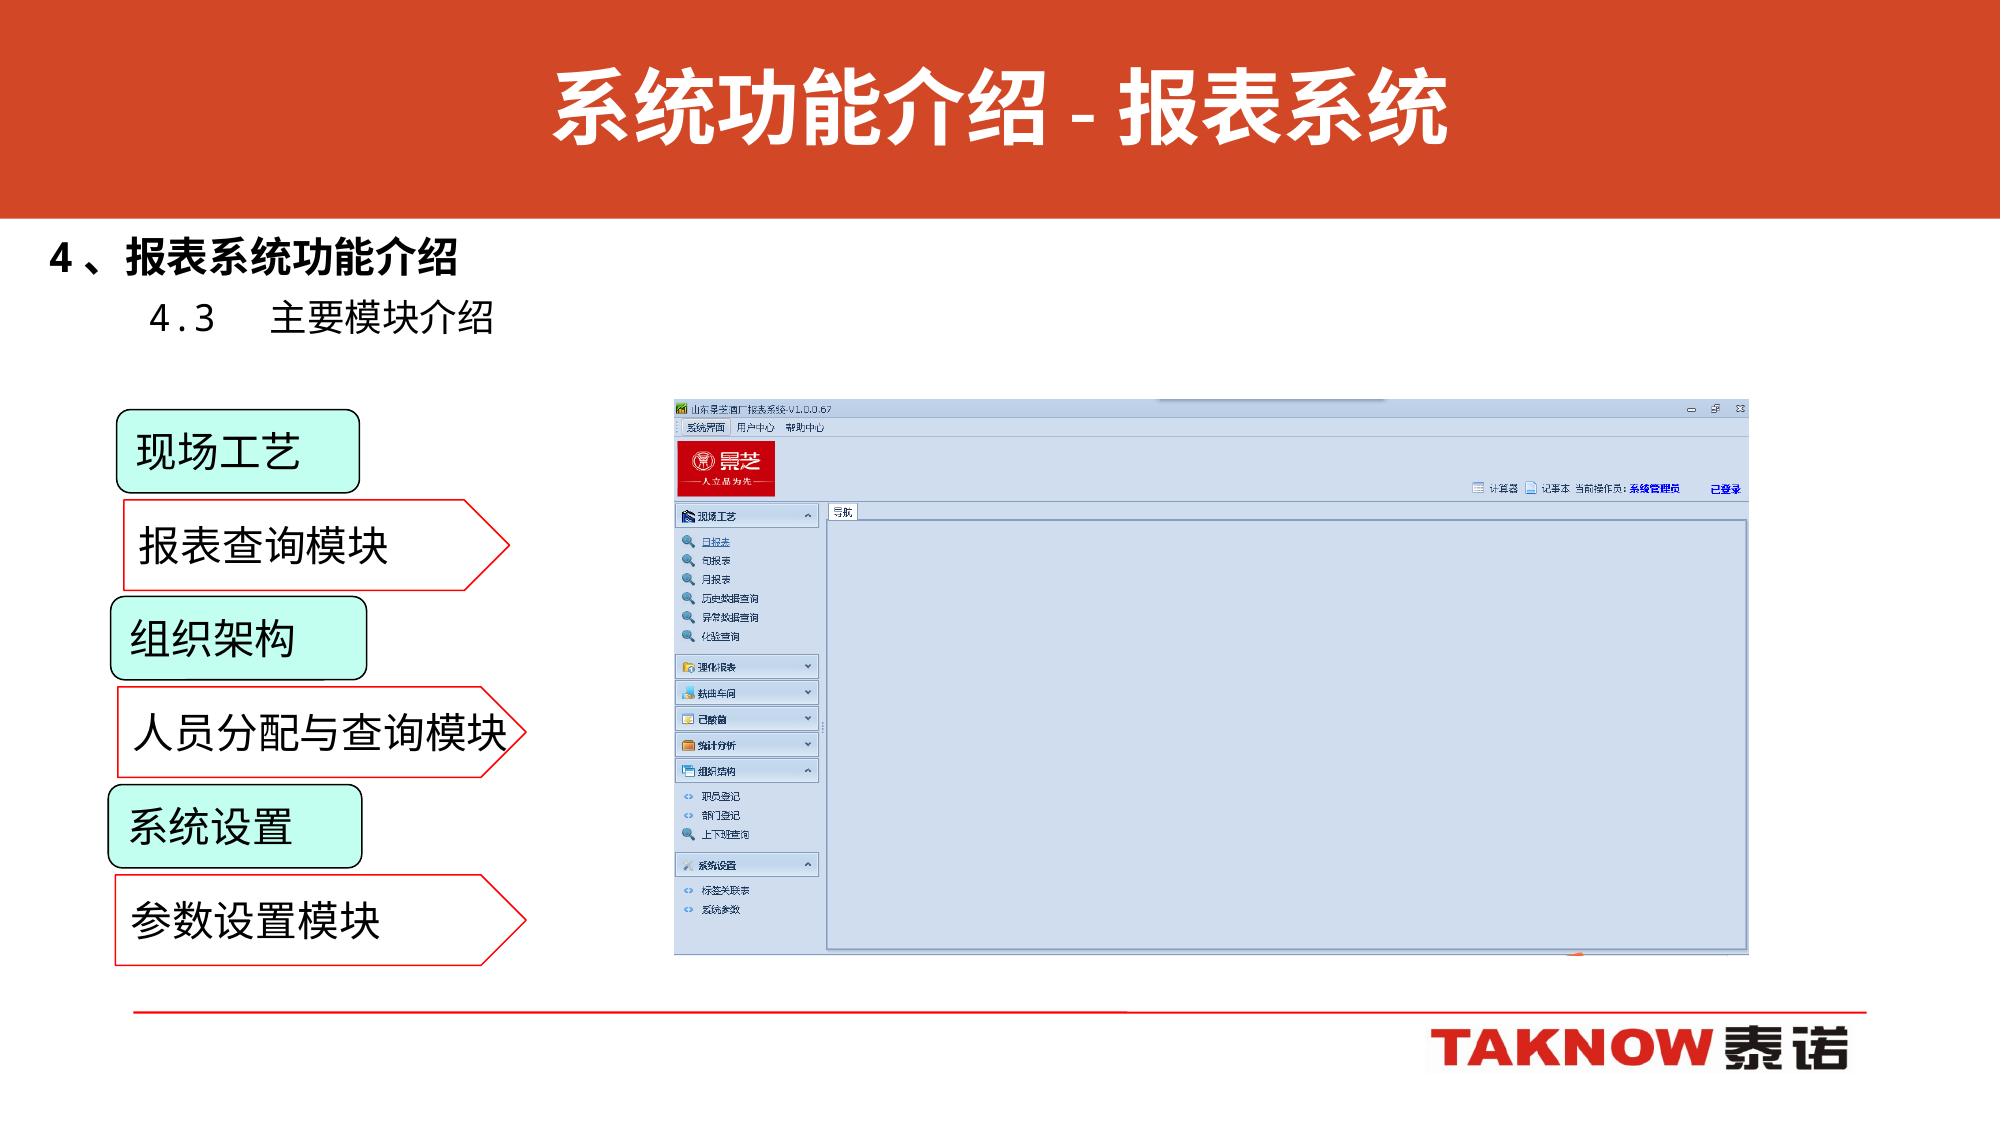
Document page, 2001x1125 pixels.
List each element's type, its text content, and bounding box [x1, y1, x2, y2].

text_box 现场工艺 [116, 409, 360, 493]
text_box 组织架构 [110, 596, 367, 680]
text_box 人员分配与查询模块 [117, 686, 527, 778]
text_box 系统设置 [108, 784, 362, 868]
text_box 参数设置模块 [115, 874, 527, 966]
title 系统功能介绍-报表系统 [150, 36, 1850, 175]
list 4、报表系统功能介绍 4.3 主要模块介绍 [33, 223, 794, 957]
picture [1425, 1023, 1855, 1074]
picture [674, 399, 1749, 957]
text_box 报表查询模块 [123, 499, 510, 591]
